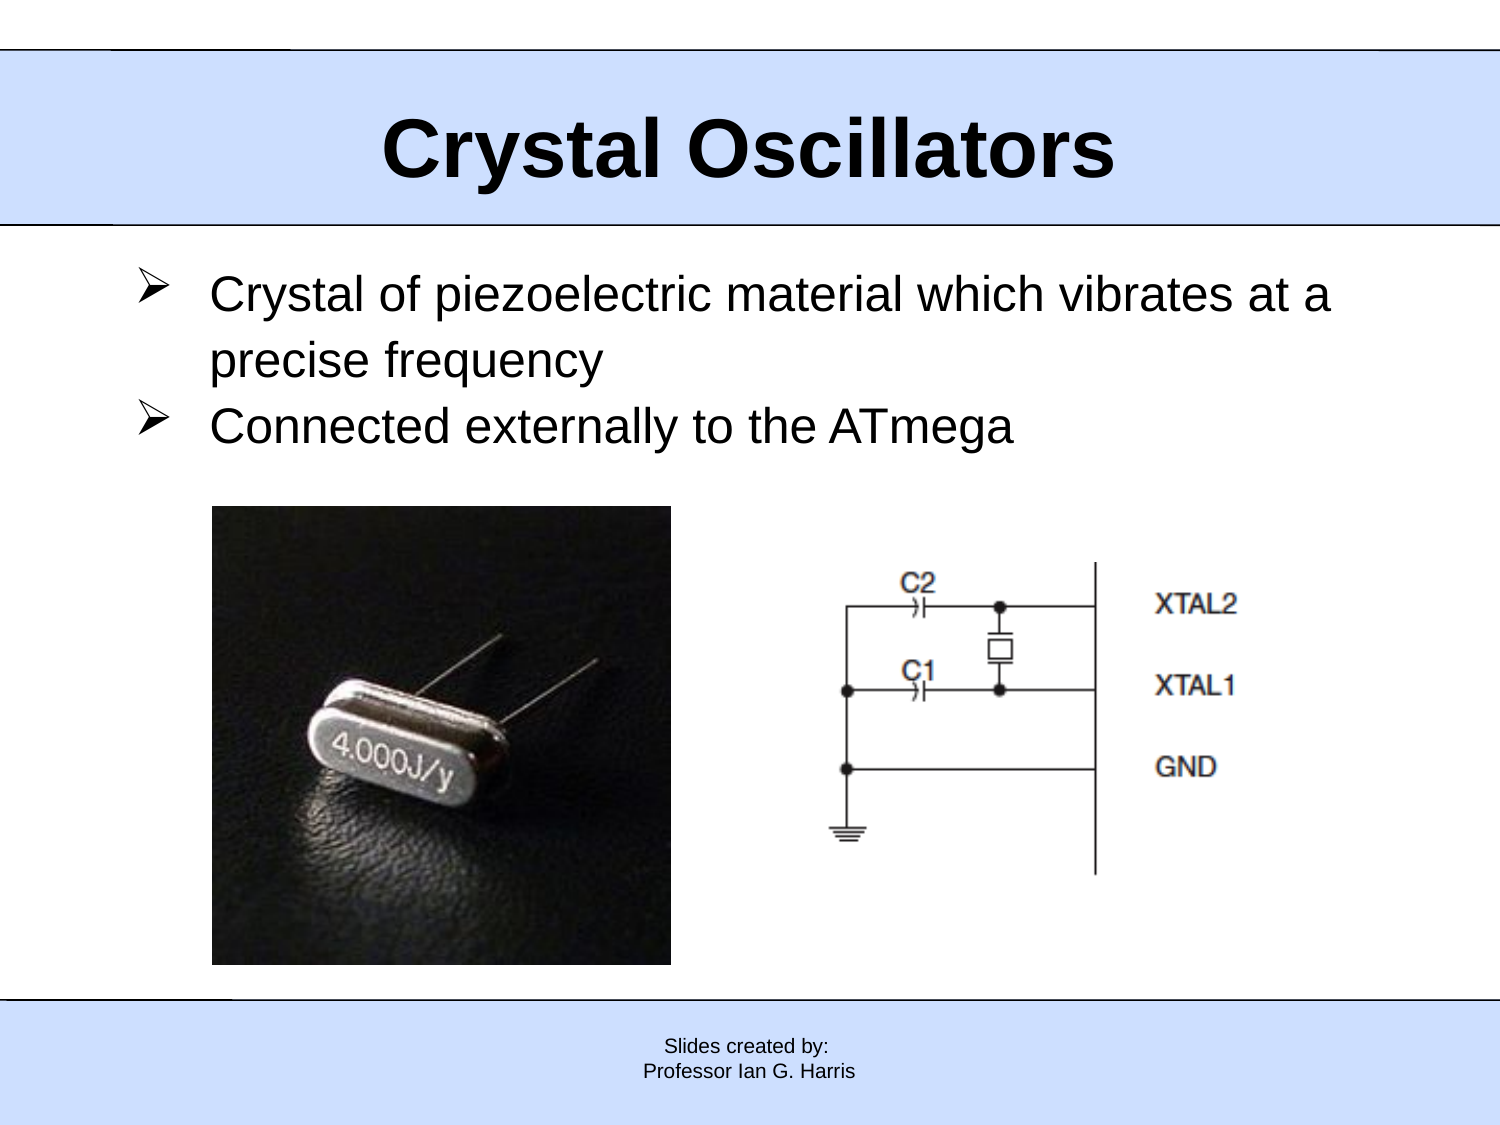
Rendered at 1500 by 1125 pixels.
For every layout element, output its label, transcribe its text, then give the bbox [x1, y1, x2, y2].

text_box Slides created by: Professor Ian G. Harris [512, 1024, 987, 1099]
text_box Crystal of piezoelectric material which vibrates at a precise frequency Connected externally to the ATmega [119, 248, 1488, 461]
picture [212, 506, 672, 965]
picture [819, 562, 1256, 888]
title Crystal Oscillators [112, 49, 1388, 238]
